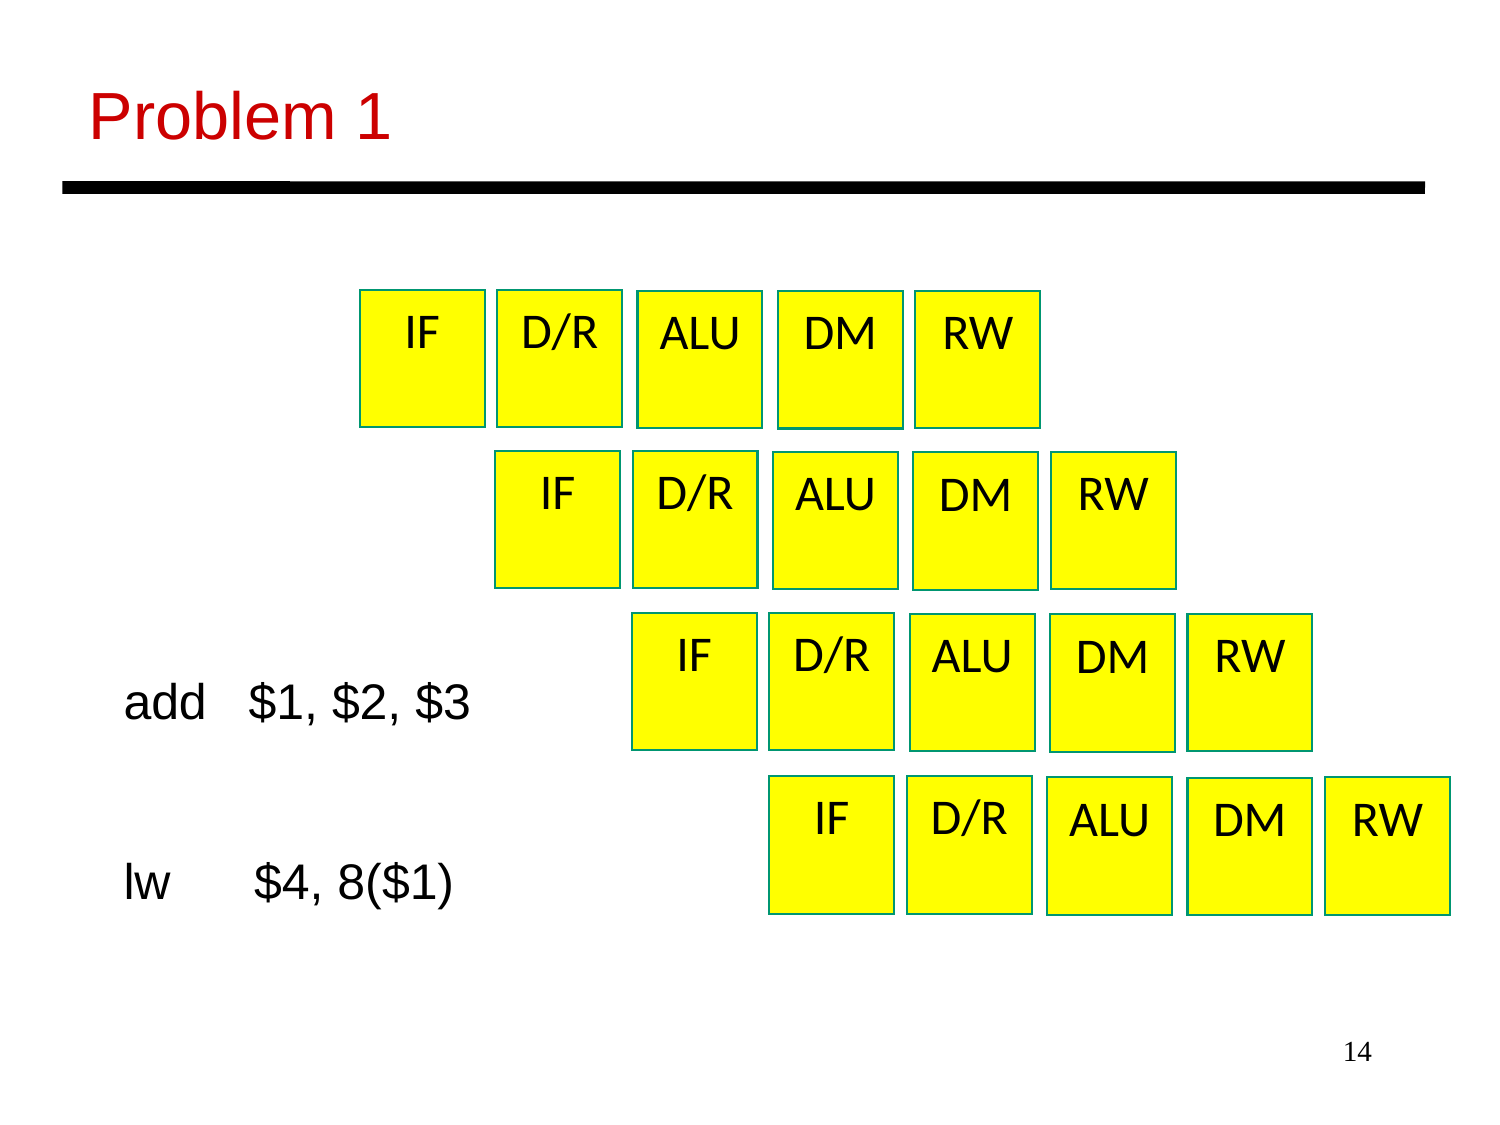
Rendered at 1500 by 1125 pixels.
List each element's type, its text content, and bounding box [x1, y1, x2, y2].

slide_number 14 [1074, 1025, 1388, 1100]
text_box D/R [768, 612, 895, 751]
text_box IF [494, 450, 621, 589]
text_box DM [777, 290, 904, 430]
text_box ALU [636, 290, 763, 429]
text_box DM [1049, 613, 1176, 753]
text_box DM [1186, 777, 1313, 916]
text_box ALU [1046, 776, 1173, 916]
text_box D/R [906, 775, 1033, 915]
text_box IF [359, 289, 486, 428]
text_box Problem 1 [74, 65, 408, 160]
text_box RW [914, 290, 1041, 429]
text_box ALU [772, 451, 899, 590]
text_box RW [1324, 776, 1451, 916]
text_box DM [912, 451, 1039, 591]
text_box add $1, $2, $3 lw $4, 8($1) [108, 661, 487, 917]
text_box D/R [632, 450, 759, 589]
text_box ALU [909, 613, 1036, 752]
text_box D/R [496, 289, 623, 428]
text_box IF [631, 612, 758, 751]
text_box IF [768, 775, 895, 915]
text_box RW [1050, 451, 1177, 590]
text_box RW [1186, 613, 1313, 752]
